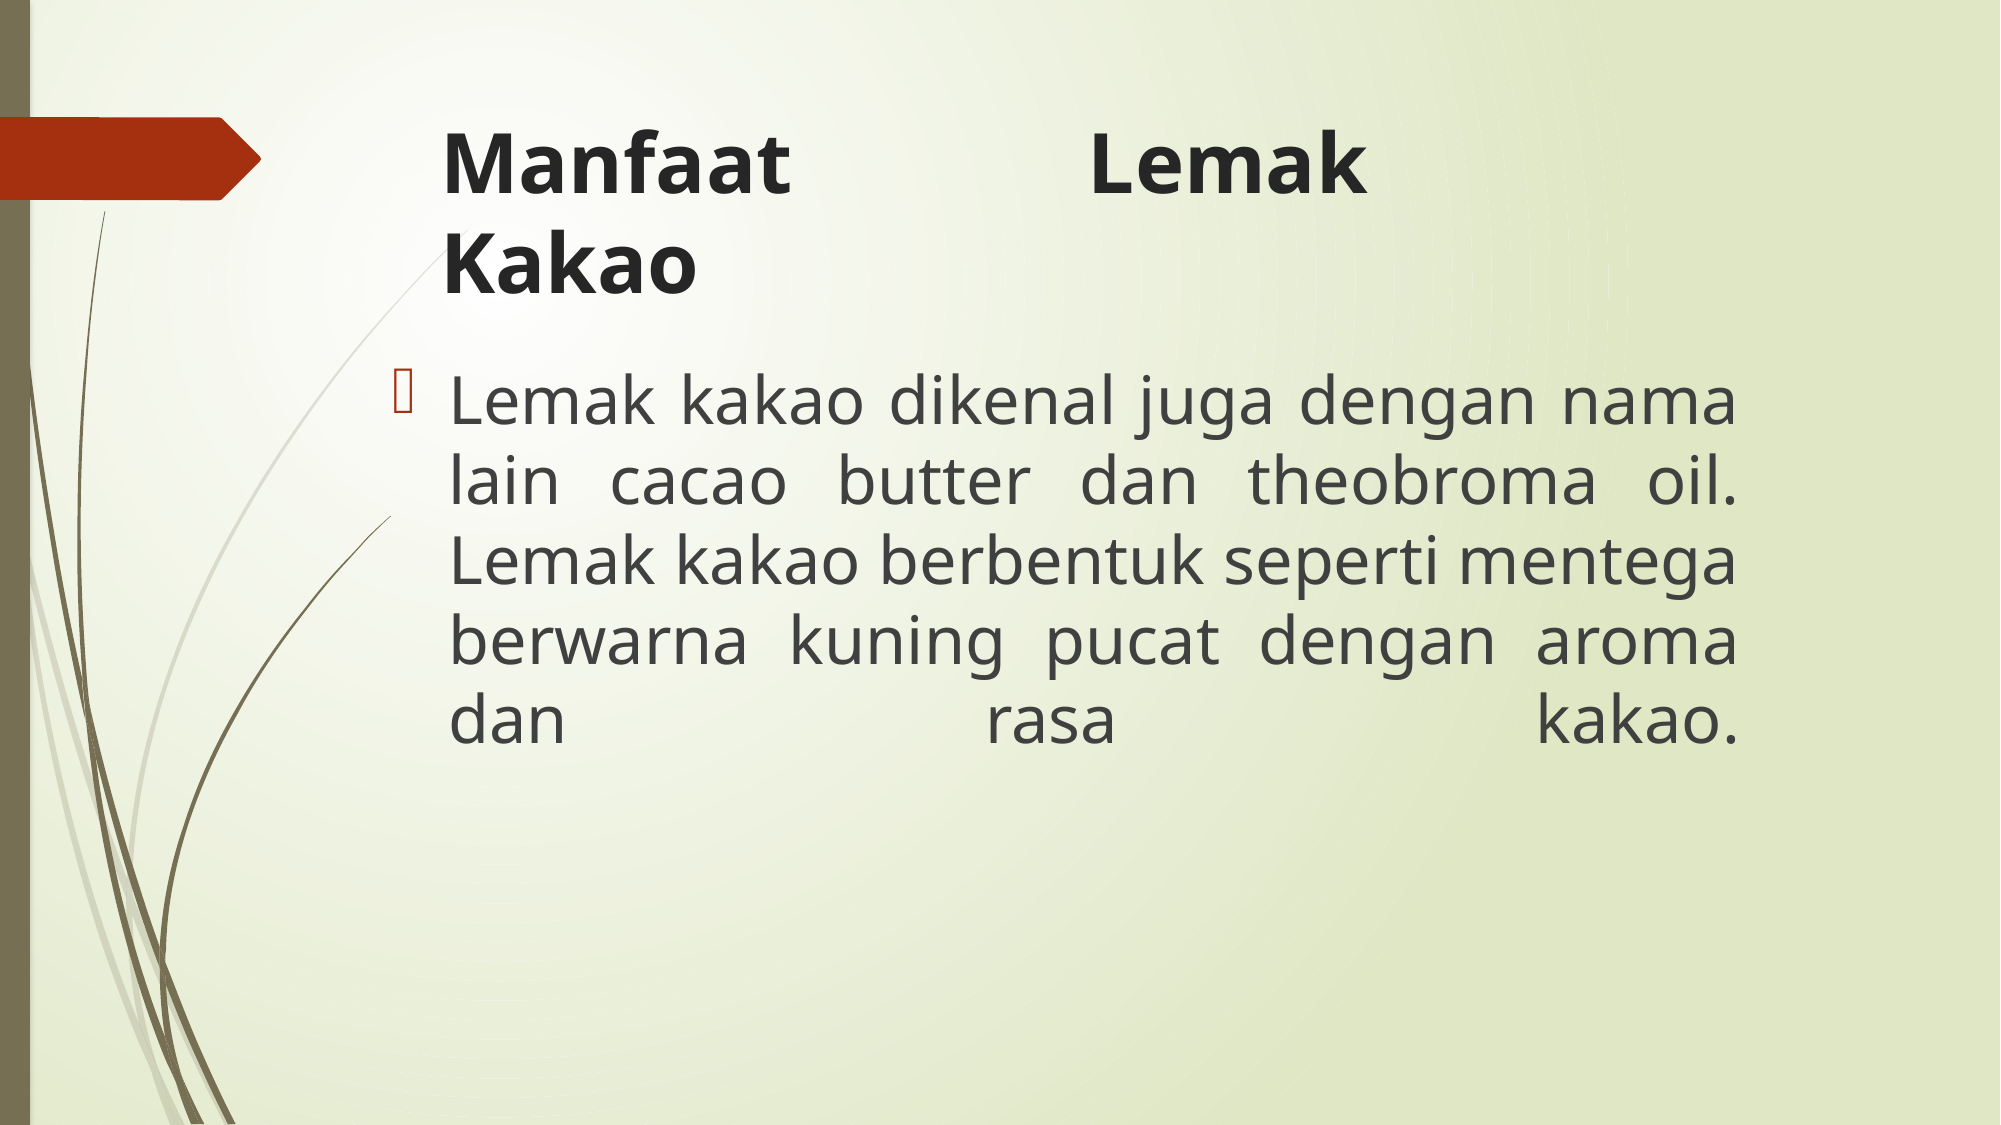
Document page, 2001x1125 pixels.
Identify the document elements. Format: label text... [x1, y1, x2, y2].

title Manfaat Lemak Kakao [425, 102, 1384, 219]
text_box Lemak kakao dikenal juga dengan nama lain cacao butter dan theobroma oil. Lemak kakao berbentuk seperti mentega berwarna kuning pucat dengan aroma dan rasa kakao. [377, 350, 1756, 614]
